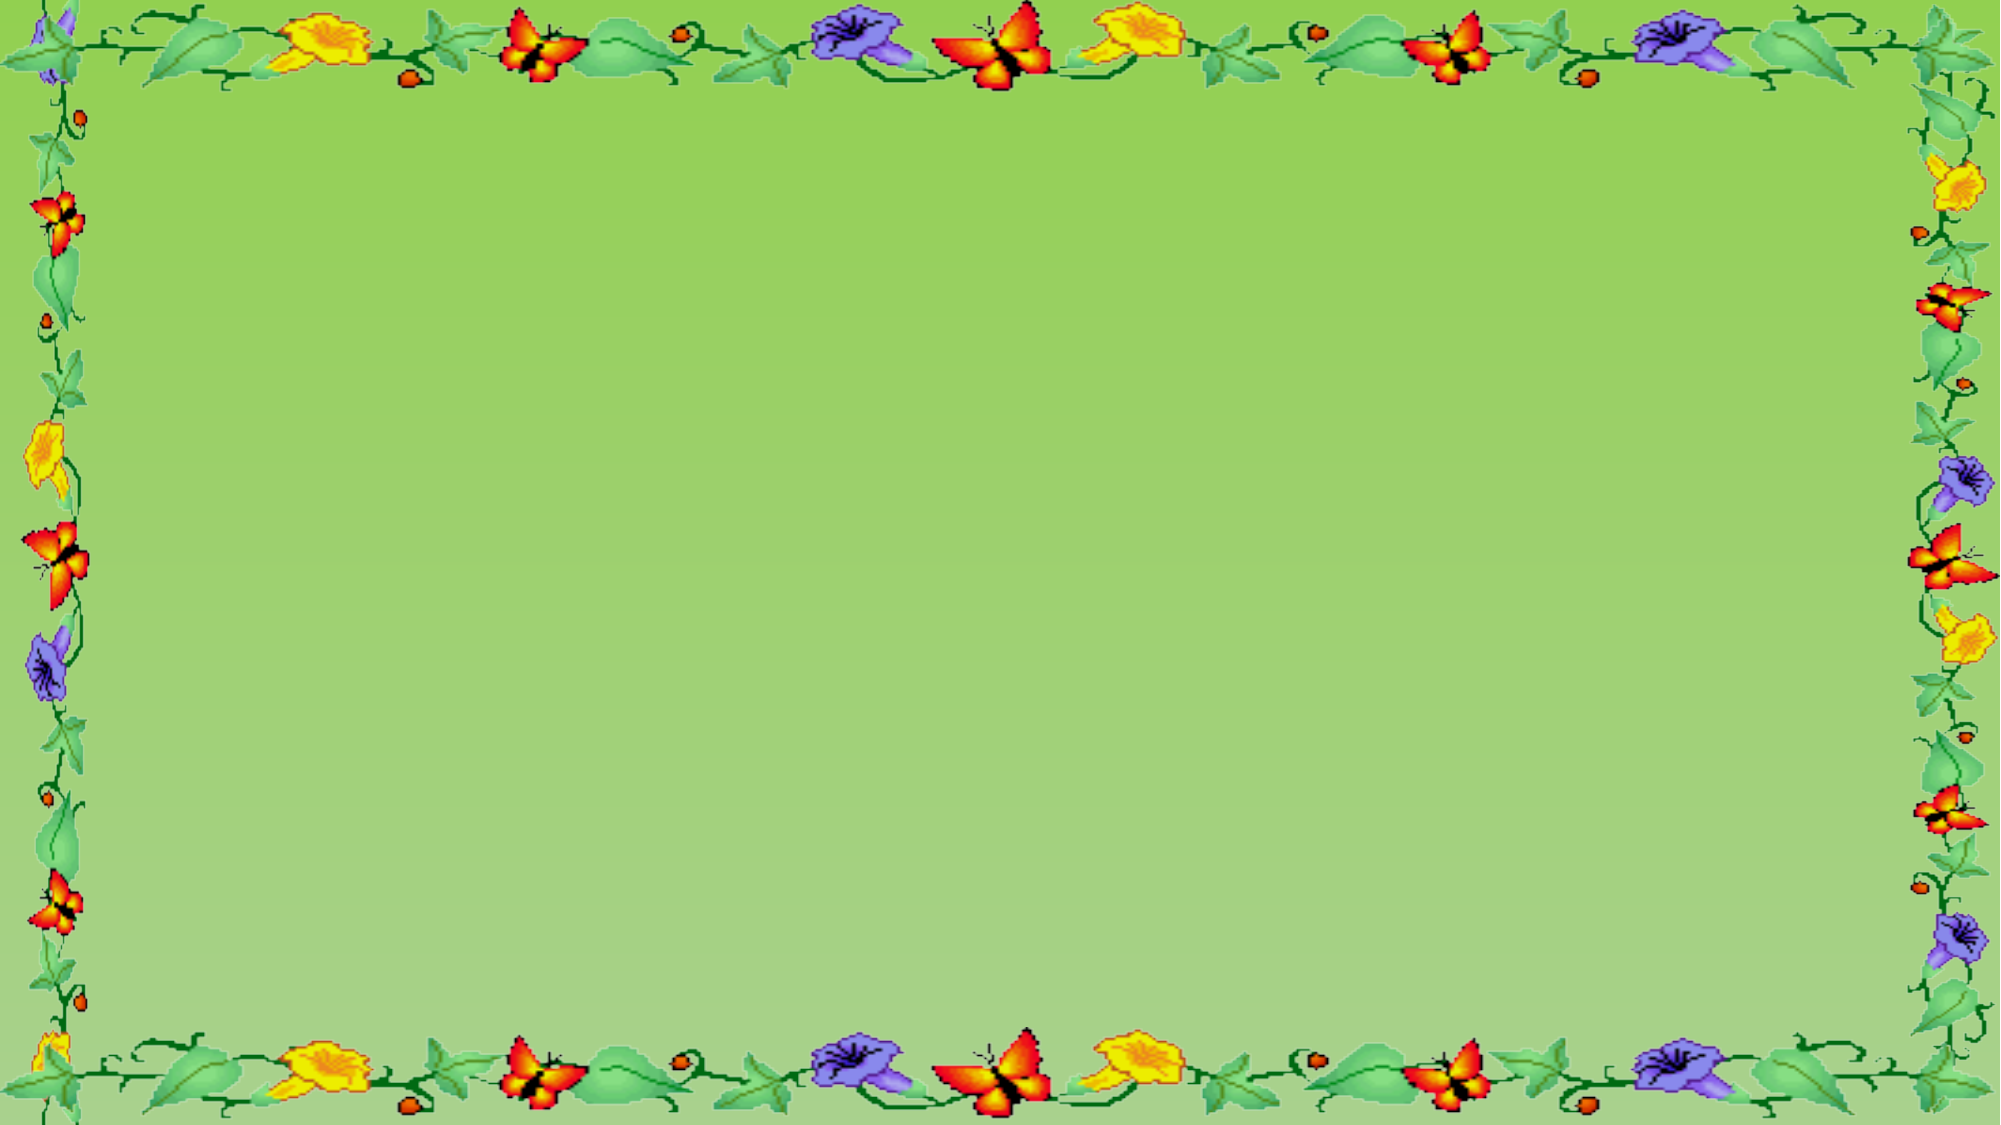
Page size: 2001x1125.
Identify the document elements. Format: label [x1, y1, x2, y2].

text_box [0, 0, 2000, 1125]
